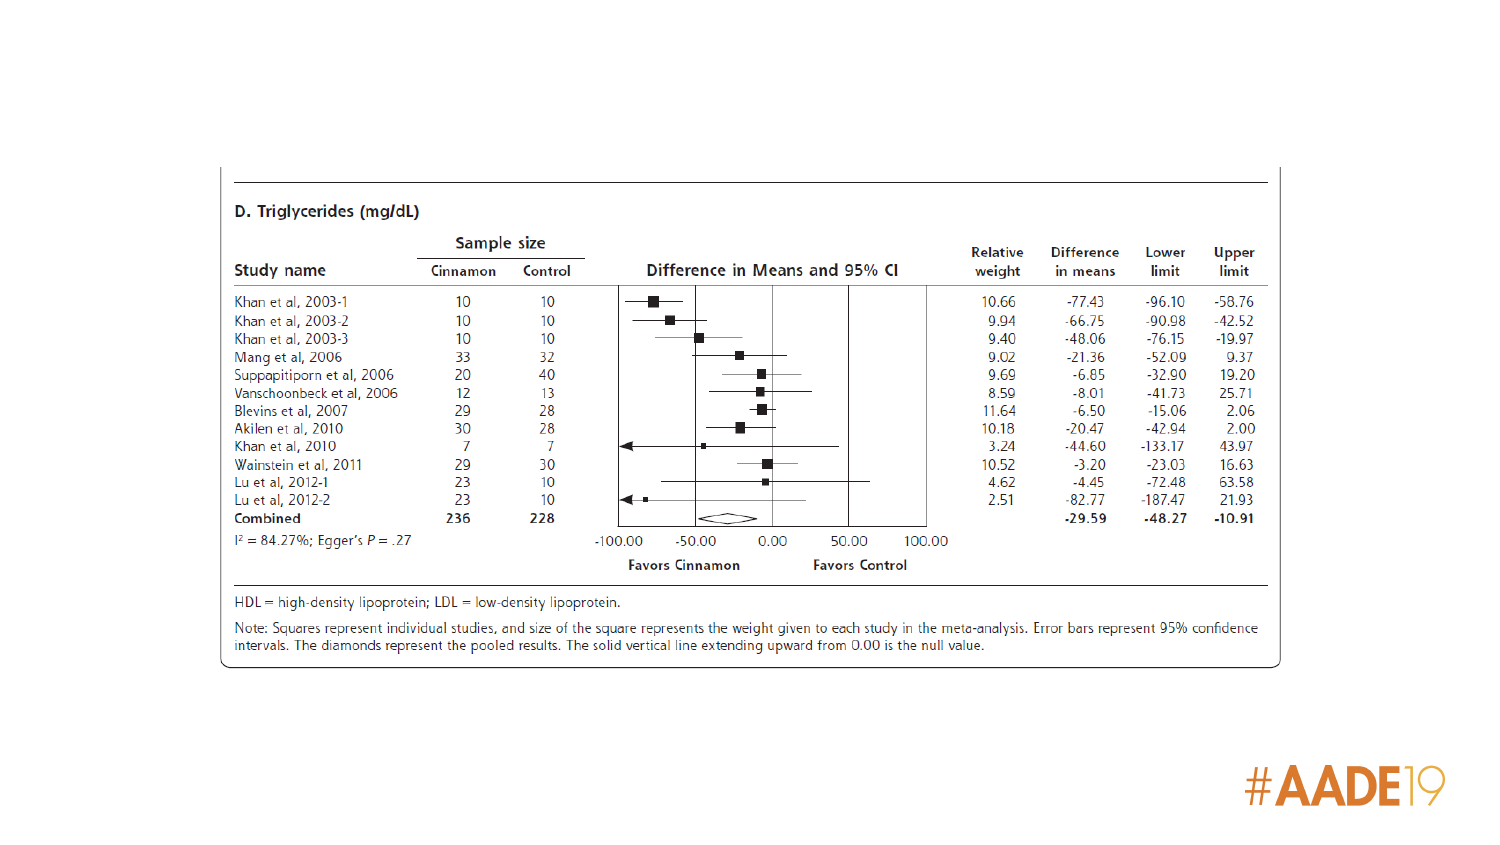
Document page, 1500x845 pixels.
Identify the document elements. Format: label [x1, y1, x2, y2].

picture [206, 166, 1294, 678]
picture [1245, 765, 1445, 806]
